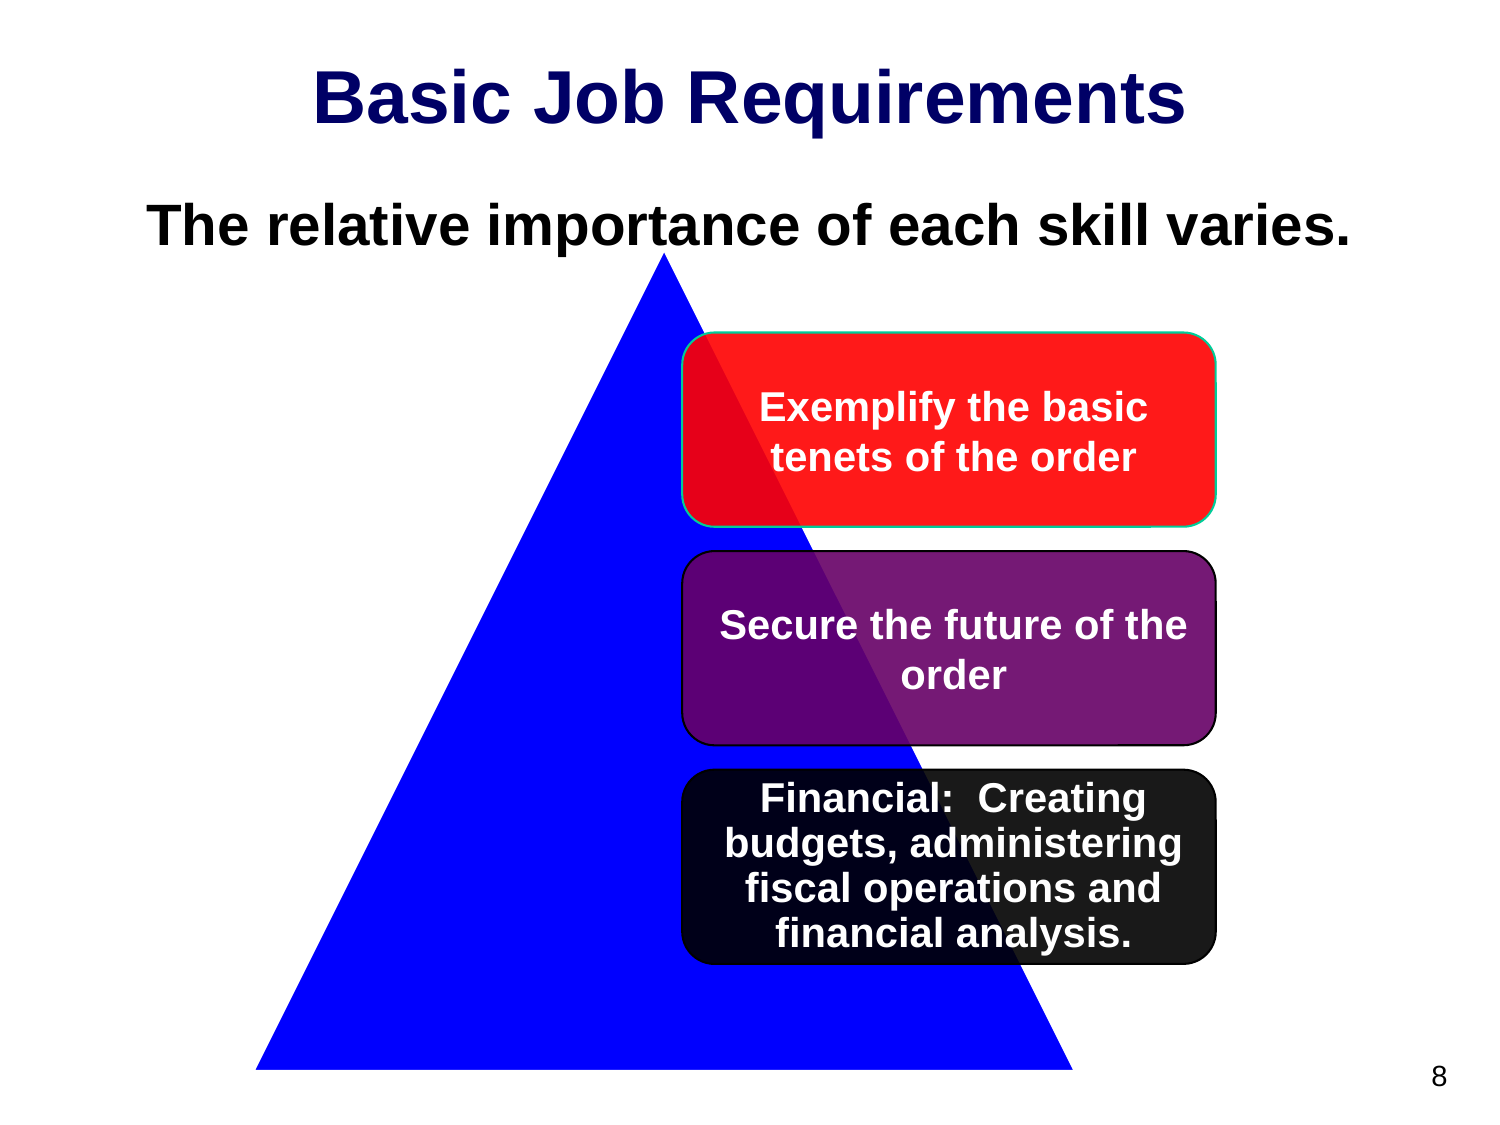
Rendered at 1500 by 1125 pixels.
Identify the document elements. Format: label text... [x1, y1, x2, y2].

title Basic Job Requirements [0, 0, 1500, 187]
slide_number 8 [1149, 1050, 1463, 1125]
list The relative importance of each skill varies. [0, 187, 1500, 1050]
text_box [49, 249, 1438, 1071]
